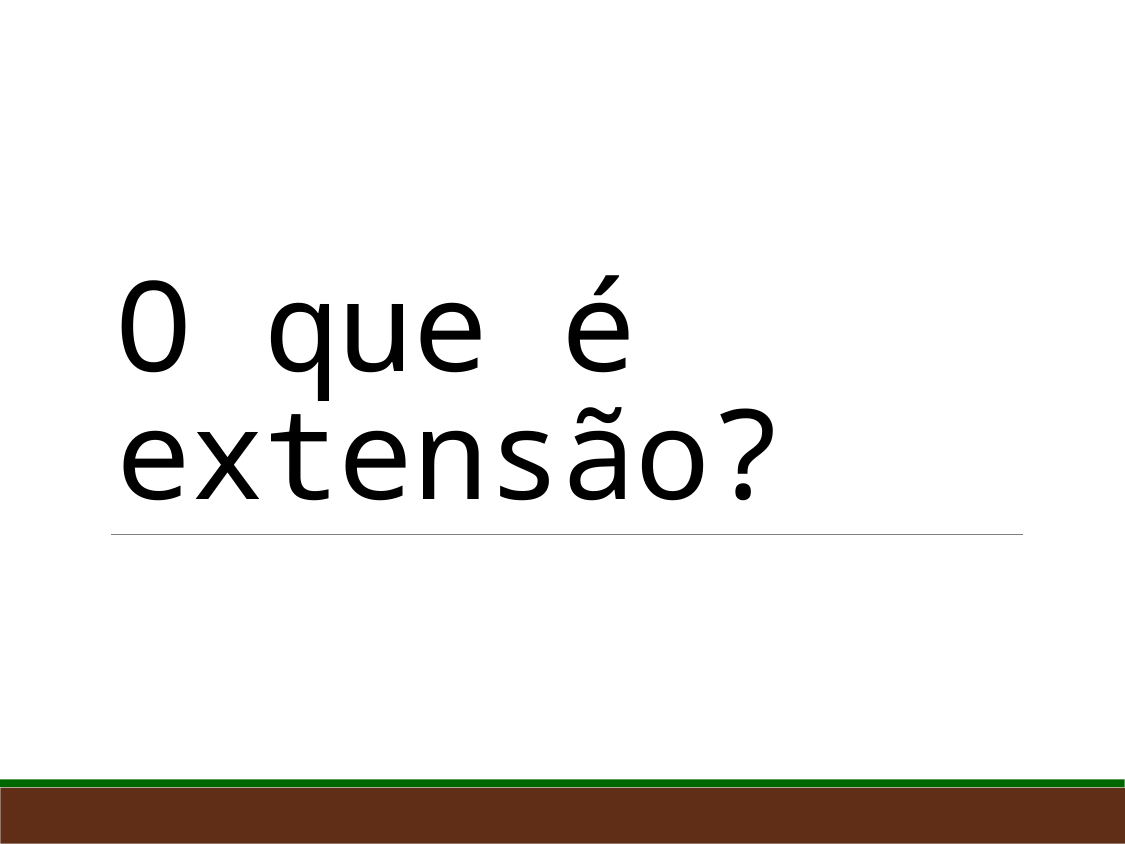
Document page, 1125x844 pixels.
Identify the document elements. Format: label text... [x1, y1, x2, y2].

title O que é extensão? [101, 93, 1030, 533]
